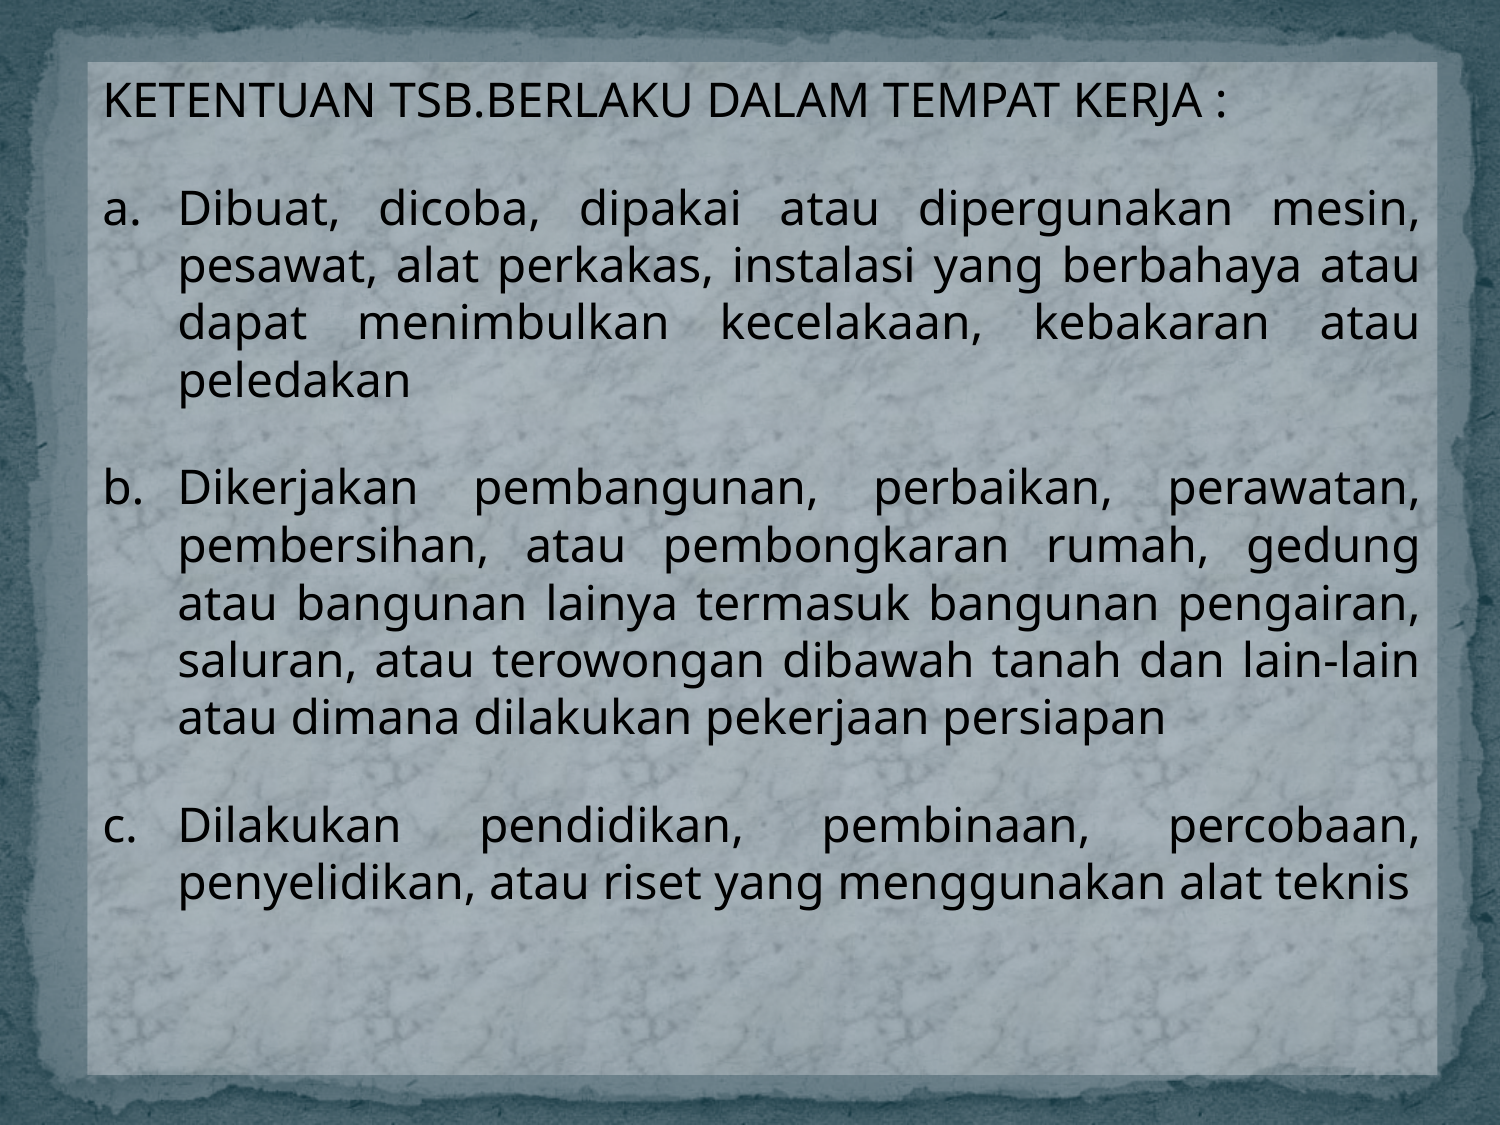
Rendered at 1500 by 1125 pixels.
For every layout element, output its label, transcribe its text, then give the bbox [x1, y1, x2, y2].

list KETENTUAN TSB.BERLAKU DALAM TEMPAT KERJA : Dibuat, dicoba, dipakai atau dipergunakan mesin, pesawat, alat perkakas, instalasi yang berbahaya atau dapat menimbulkan kecelakaan, kebakaran atau peledakan Dikerjakan pembangunan, perbaikan, perawatan, pembersihan, atau pembongkaran rumah, gedung atau bangunan lainya termasuk bangunan pengairan, saluran, atau terowongan dibawah tanah dan lain-lain atau dimana dilakukan pekerjaan persiapan Dilakukan pendidikan, pembinaan, percobaan, penyelidikan, atau riset yang menggunakan alat teknis [87, 62, 1438, 1075]
